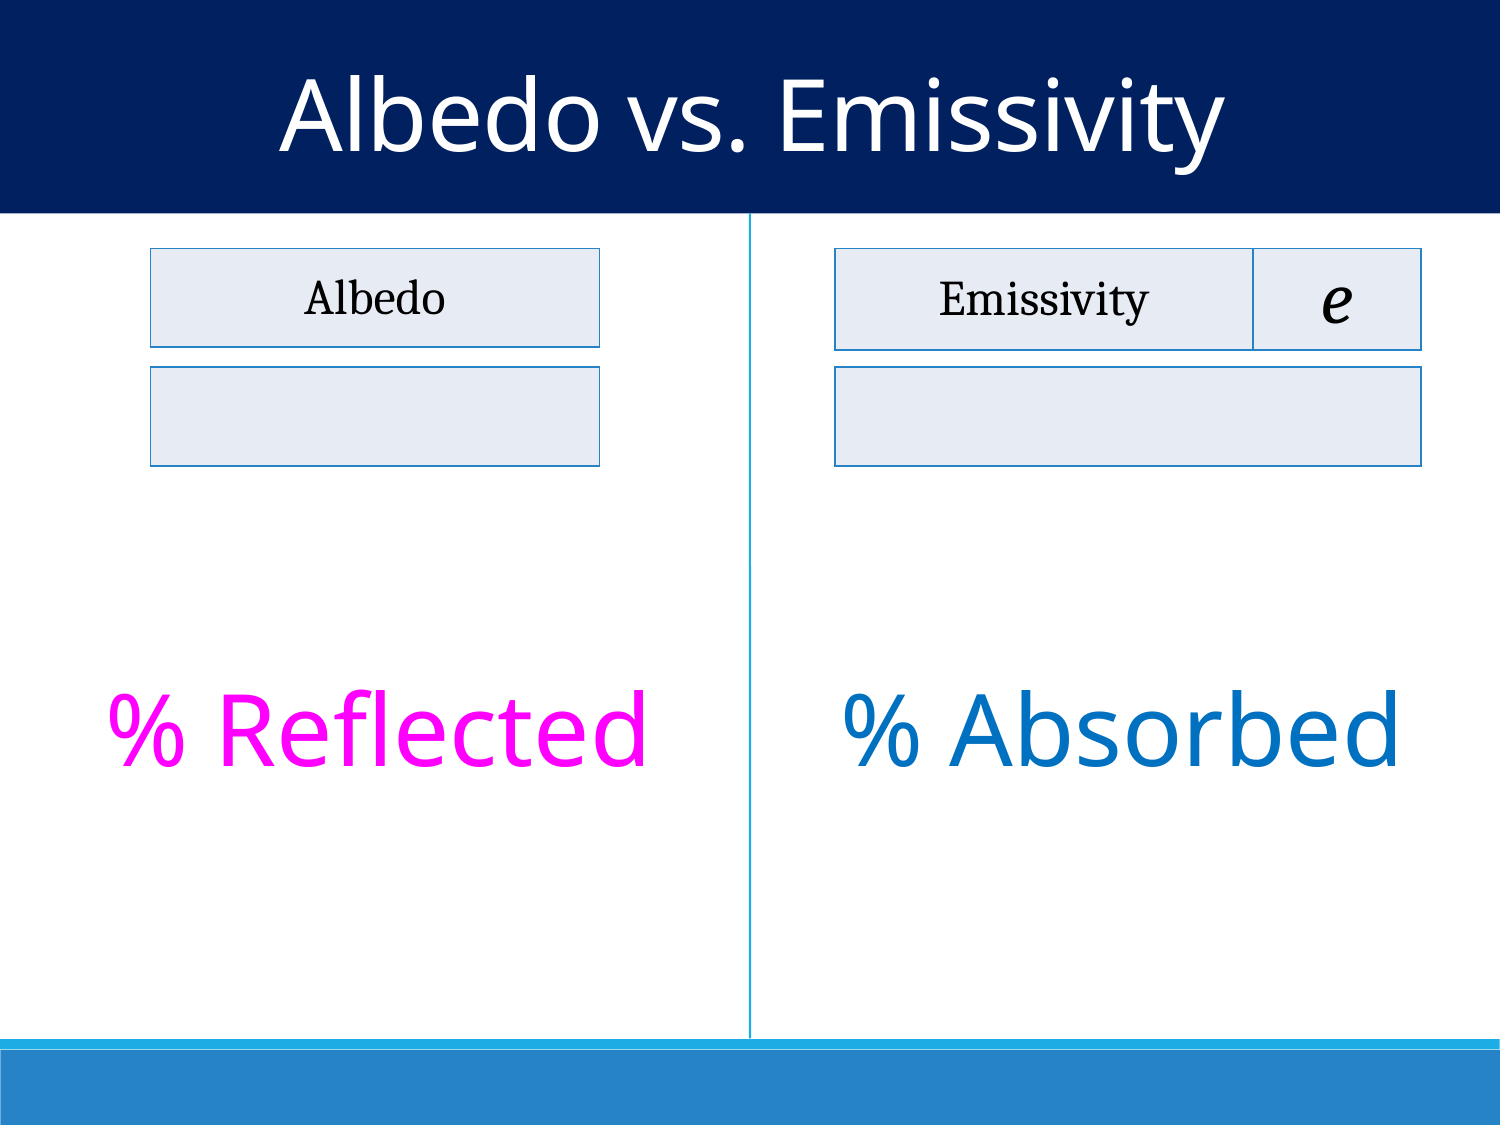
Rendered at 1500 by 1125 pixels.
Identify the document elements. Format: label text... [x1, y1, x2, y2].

table_header Albedo [151, 249, 599, 346]
text_box % Reflected [90, 659, 667, 794]
text_box Albedo vs. Emissivity [4, 62, 1500, 189]
table_header Emissivity [836, 249, 1252, 349]
text_box [0, 0, 1500, 215]
table_header e [1254, 249, 1420, 349]
text_box % Absorbed [825, 659, 1419, 794]
